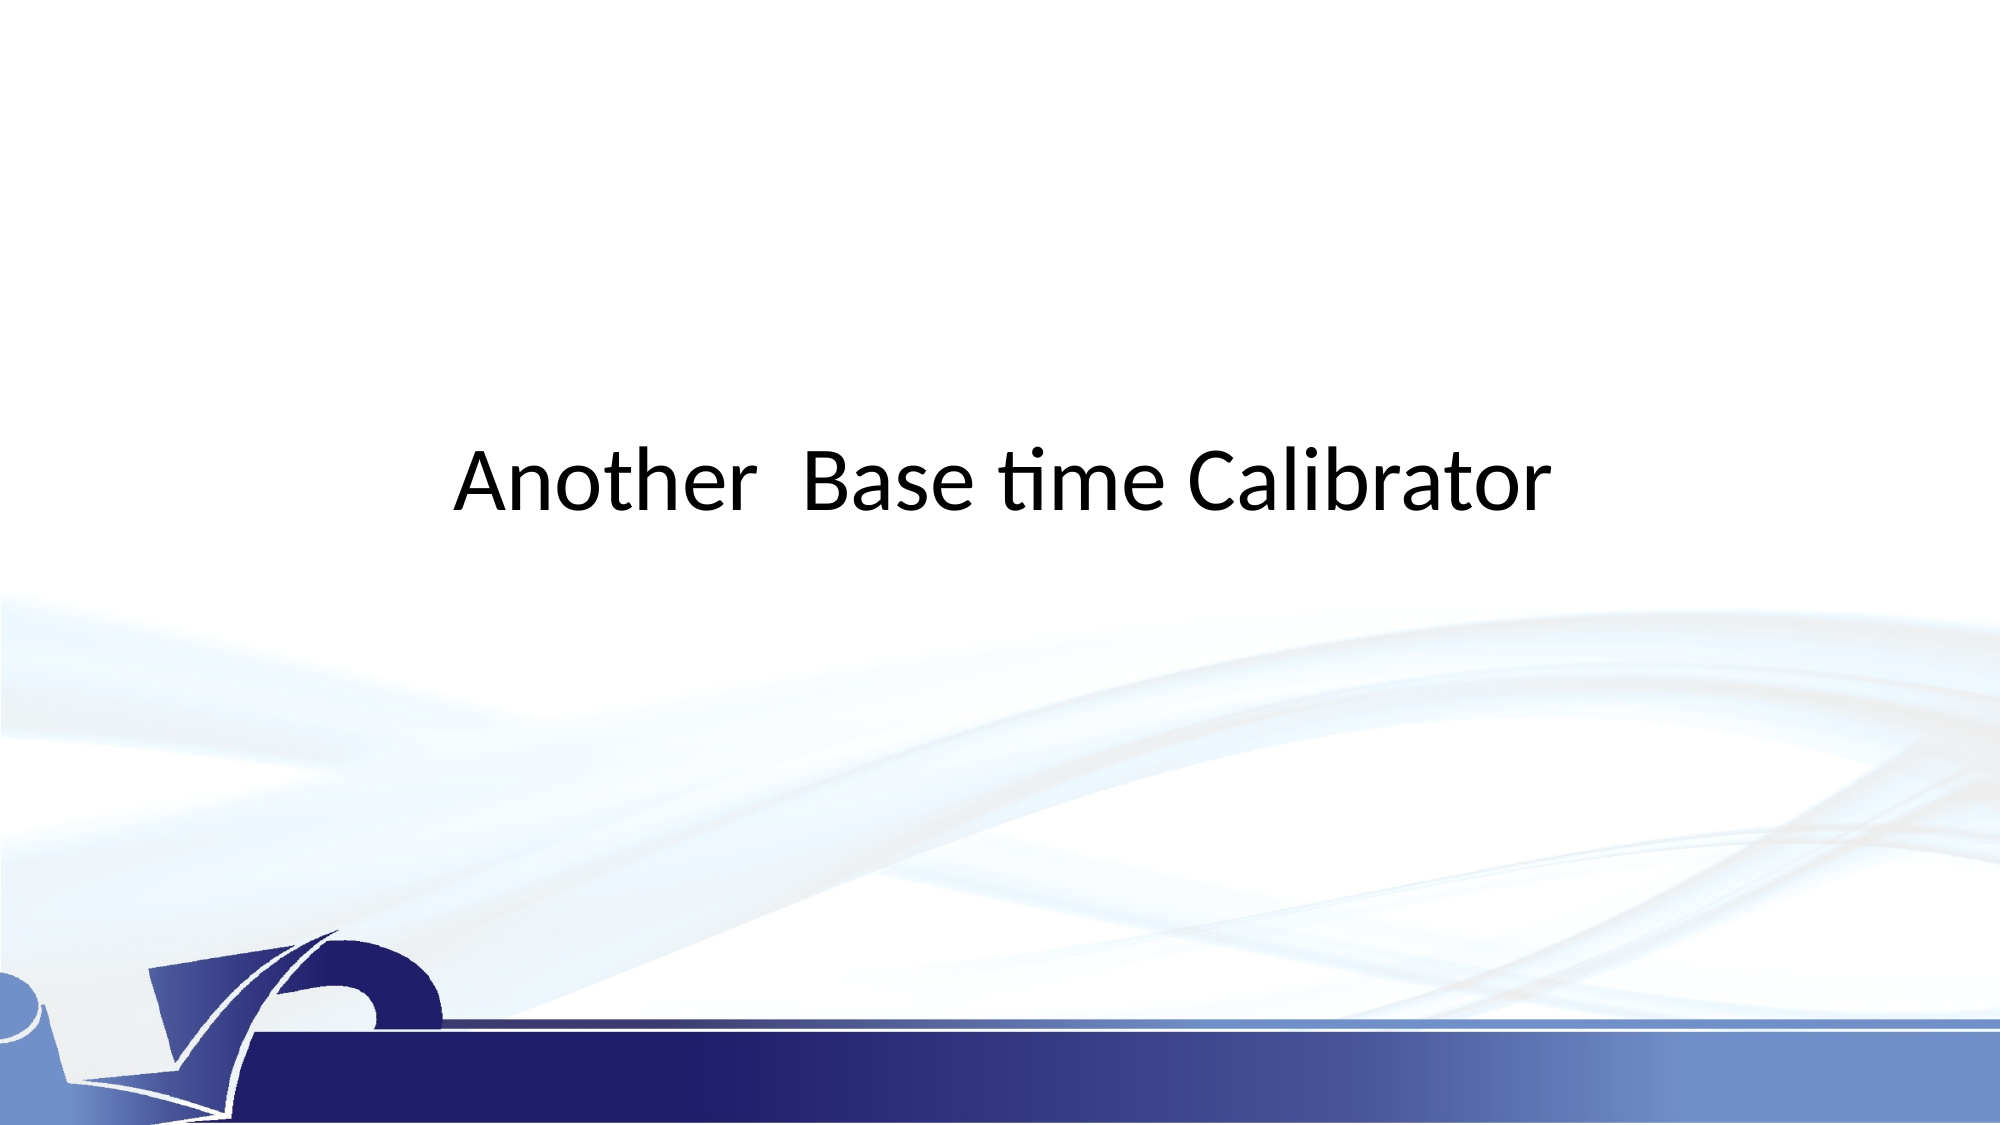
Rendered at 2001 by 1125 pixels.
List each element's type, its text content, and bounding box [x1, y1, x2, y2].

title Another Base time Calibrator [104, 380, 1905, 568]
picture [0, 512, 2000, 1125]
